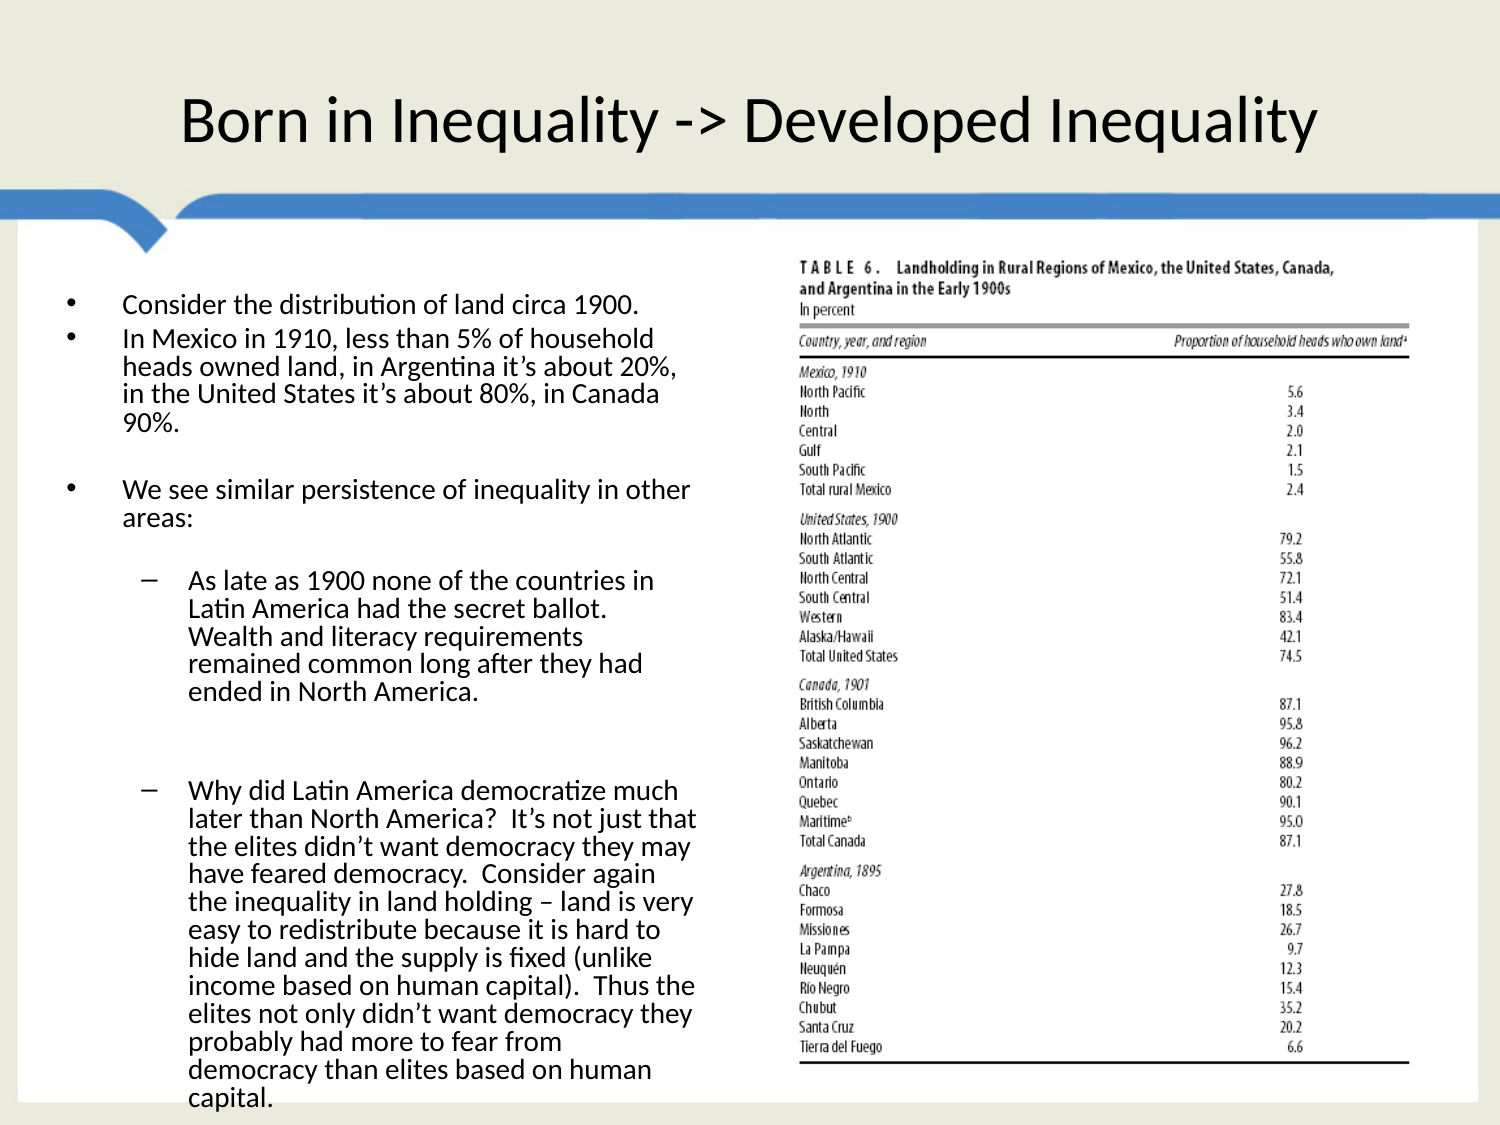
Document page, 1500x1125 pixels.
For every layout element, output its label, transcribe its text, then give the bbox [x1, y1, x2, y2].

list Consider the distribution of land circa 1900. In Mexico in 1910, less than 5% of household heads owned land, in Argentina it’s about 20%, in the United States it’s about 80%, in Canada 90%. We see similar persistence of inequality in other areas: As late as 1900 none of the countries in Latin America had the secret ballot. Wealth and literacy requirements remained common long after they had ended in North America. Why did Latin America democratize much later than North America? It’s not just that the elites didn’t want democracy they may have feared democracy. Consider again the inequality in land holding – land is very easy to redistribute because it is hard to hide land and the supply is fixed (unlike income based on human capital). Thus the elites not only didn’t want democracy they probably had more to fear from democracy than elites based on human capital. [51, 284, 714, 1125]
title Born in Inequality -> Developed Inequality [75, 45, 1425, 188]
picture [0, 0, 1500, 1125]
